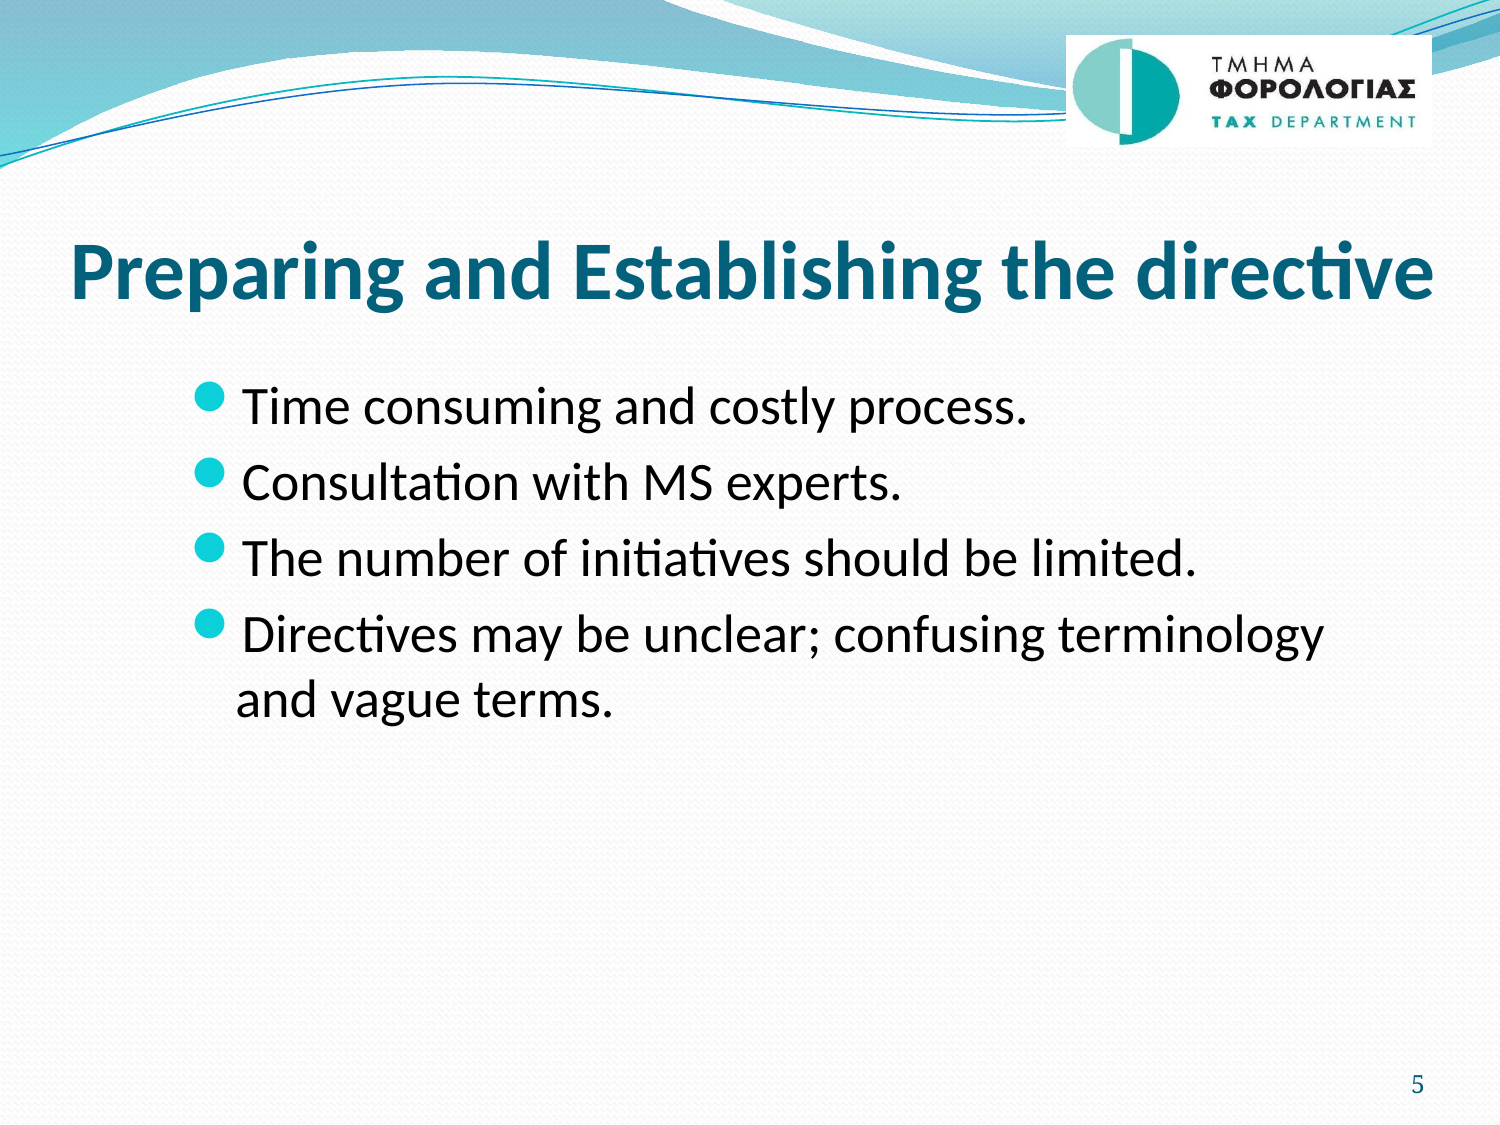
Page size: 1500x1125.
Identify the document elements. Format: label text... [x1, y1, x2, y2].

title Preparing and Establishing the directive [70, 175, 1465, 317]
slide_number 5 [1299, 1042, 1425, 1103]
picture [1066, 35, 1432, 147]
list Time consuming and costly process. Consultation with MS experts. The number of initiatives should be limited. Directives may be unclear; confusing terminology and vague terms. [175, 363, 1418, 950]
